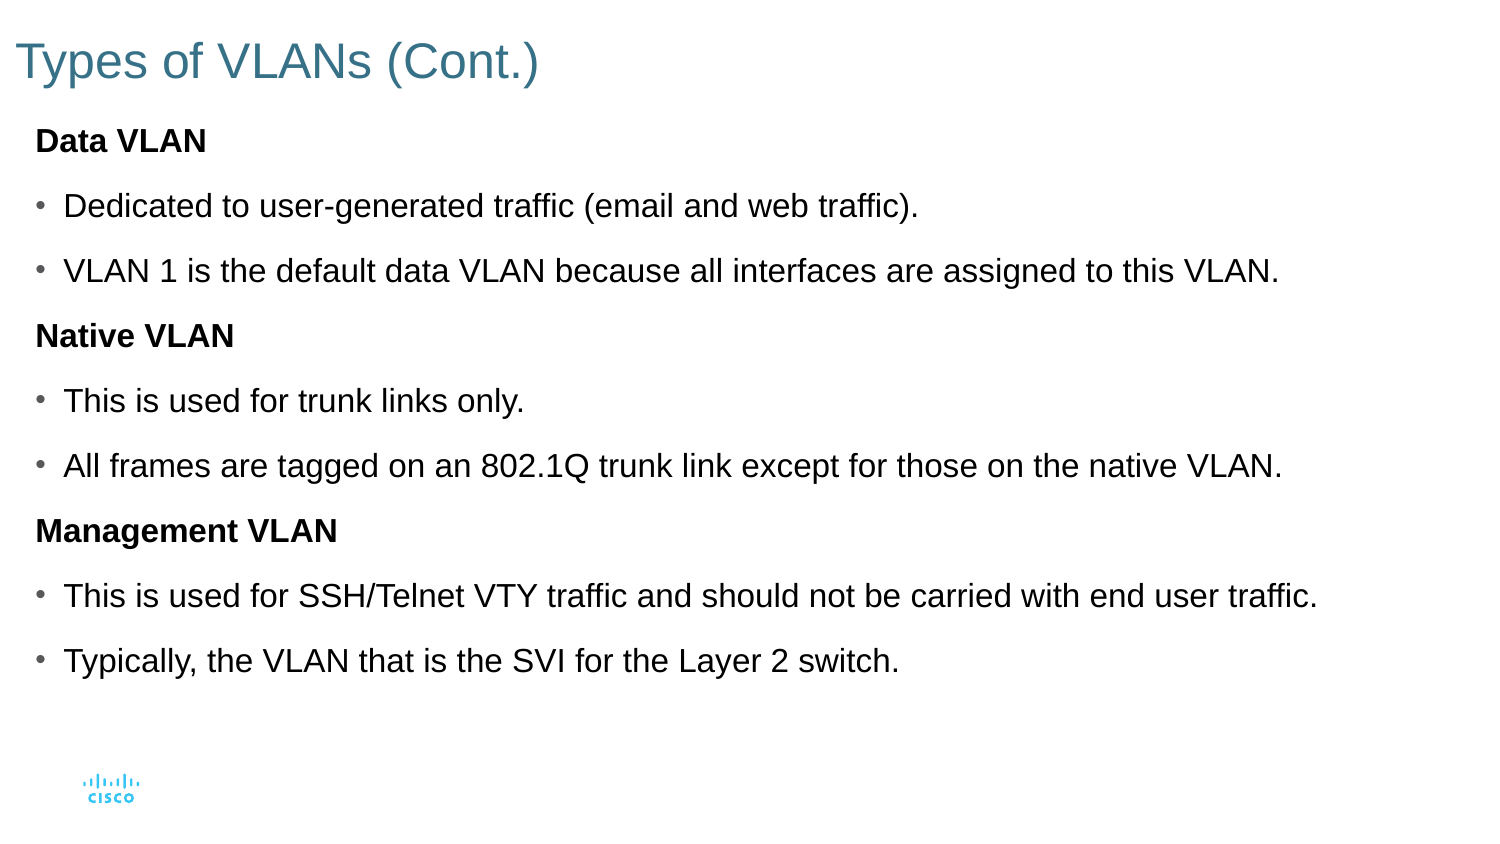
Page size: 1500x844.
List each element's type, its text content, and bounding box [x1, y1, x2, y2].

list Data VLAN Dedicated to user-generated traffic (email and web traffic). VLAN 1 is the default data VLAN because all interfaces are assigned to this VLAN. Native VLAN This is used for trunk links only. All frames are tagged on an 802.1Q trunk link except for those on the native VLAN. Management VLAN This is used for SSH/Telnet VTY traffic and should not be carried with end user traffic. Typically, the VLAN that is the SVI for the Layer 2 switch. [20, 112, 1476, 768]
title Types of VLANs (Cont.) [0, 6, 1500, 111]
